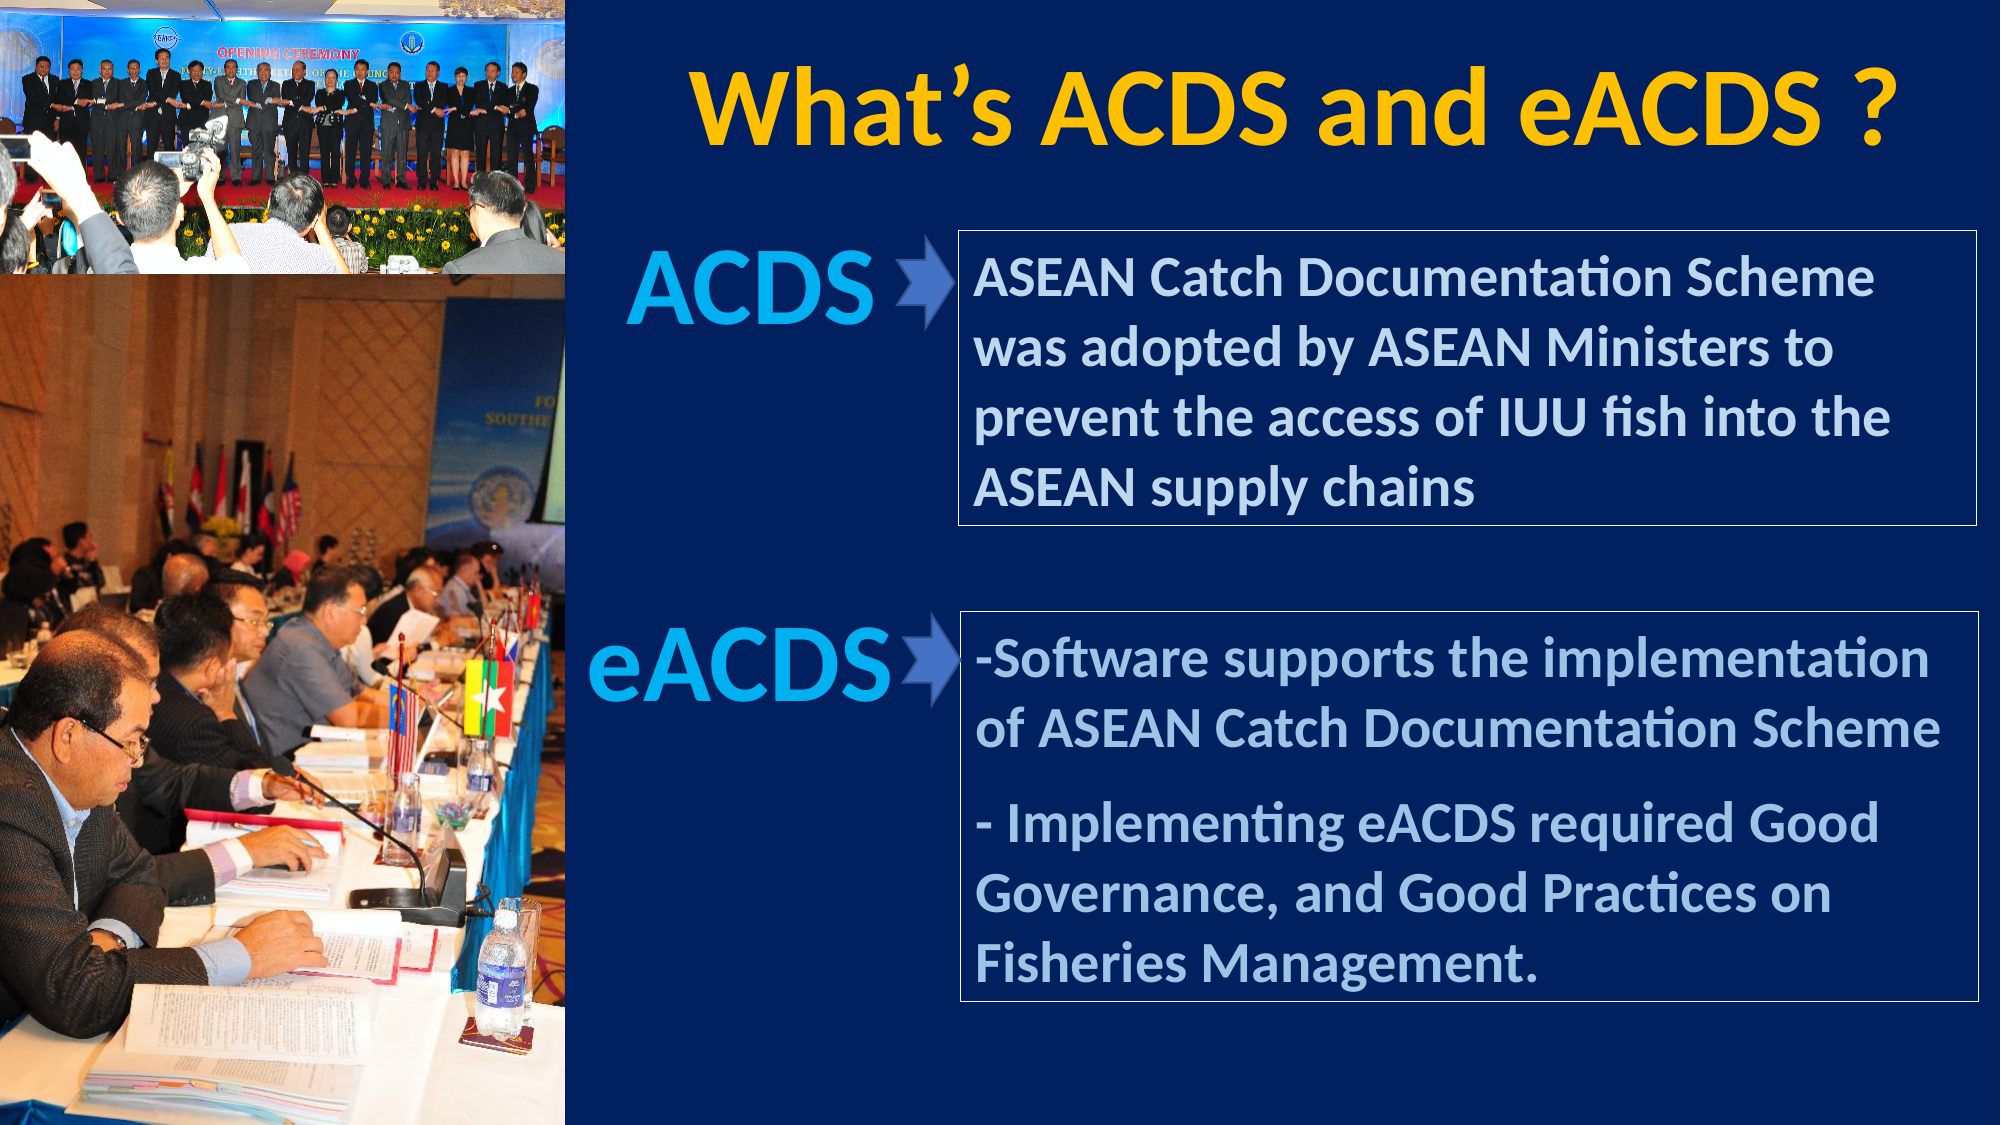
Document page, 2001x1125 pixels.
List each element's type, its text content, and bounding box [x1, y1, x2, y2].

text_box What’s ACDS and eACDS ? [673, 25, 1918, 176]
picture [0, 0, 565, 1125]
text_box [901, 611, 962, 709]
text_box ASEAN Catch Documentation Scheme was adopted by ASEAN Ministers to prevent the access of IUU fish into the ASEAN supply chains [958, 230, 1977, 526]
text_box -Software supports the implementation of ASEAN Catch Documentation Scheme - Implementing eACDS required Good Governance, and Good Practices on Fisheries Management. [960, 611, 1979, 1002]
text_box [894, 233, 956, 332]
text_box ACDS [611, 204, 892, 355]
text_box eACDS [571, 581, 909, 732]
